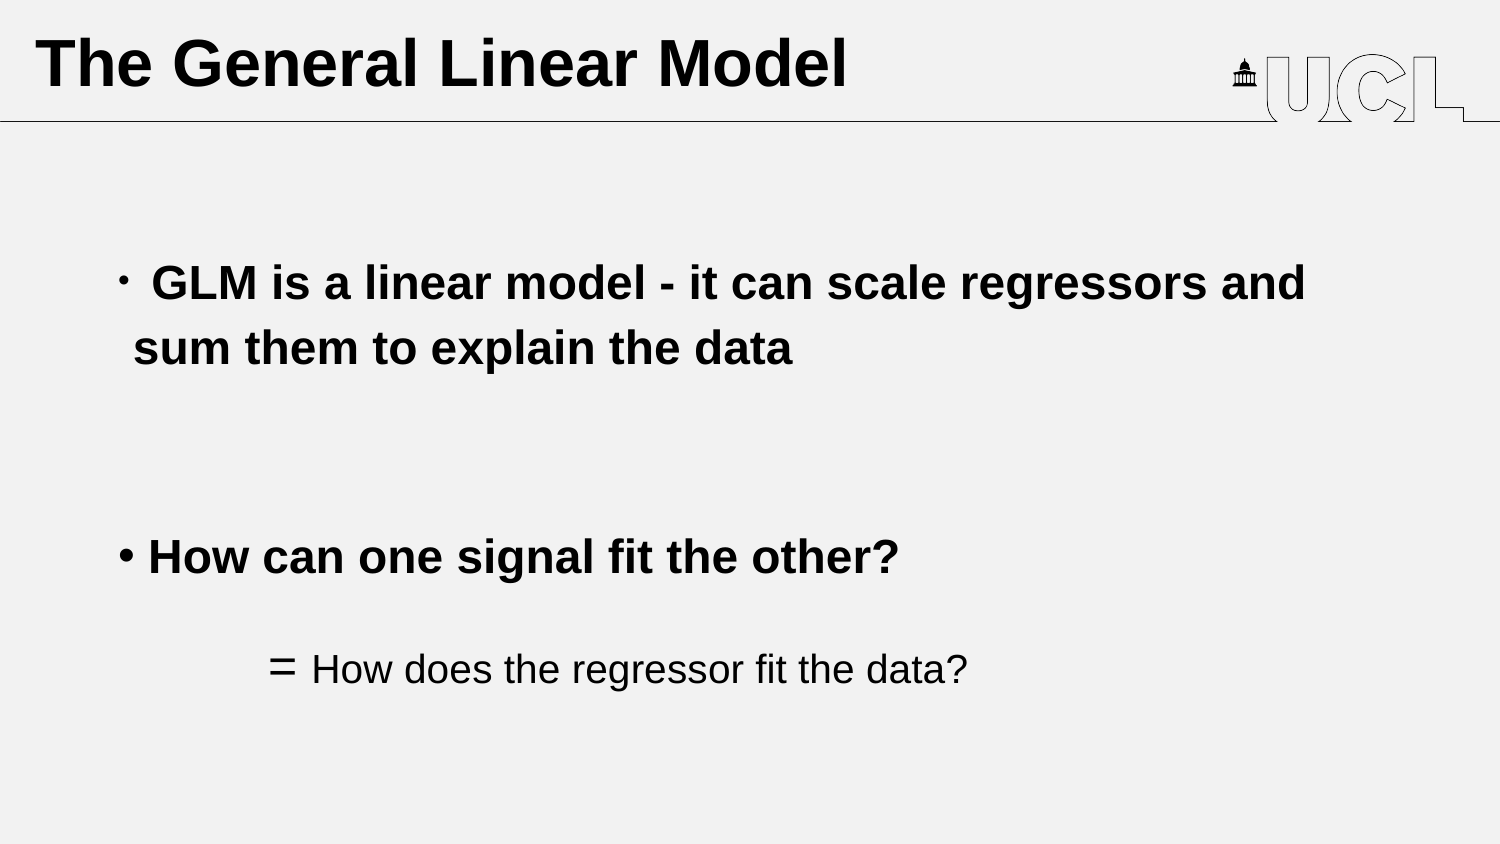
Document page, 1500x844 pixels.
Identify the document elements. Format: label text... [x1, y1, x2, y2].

list The General Linear Model [35, 35, 936, 84]
picture [0, 54, 1500, 122]
list GLM is a linear model - it can scale regressors and sum them to explain the data How can one signal fit the other? = How does the regressor fit the data? [103, 236, 1397, 775]
